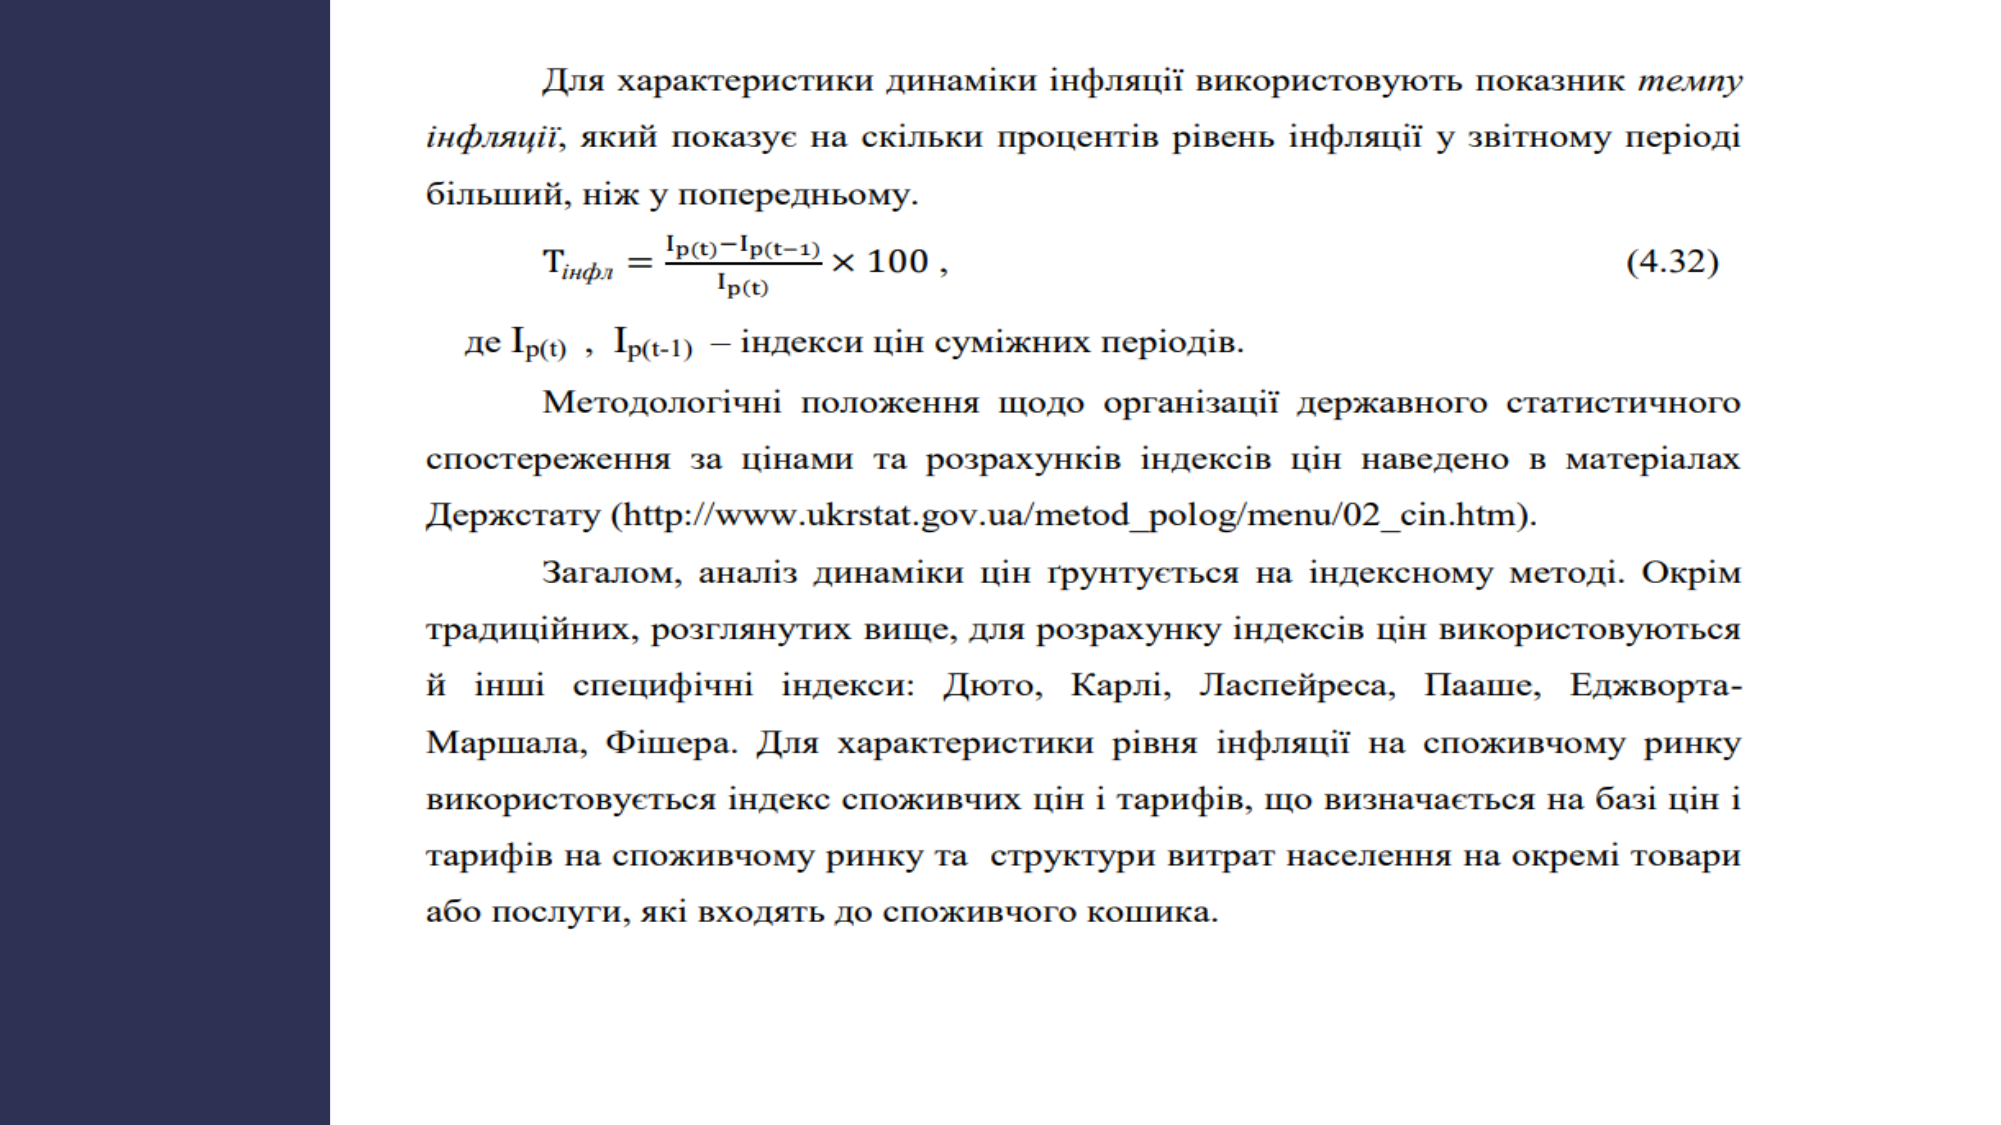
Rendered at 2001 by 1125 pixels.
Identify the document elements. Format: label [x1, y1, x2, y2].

text_box [331, 0, 2000, 1125]
list [372, 57, 1795, 967]
text_box [0, 0, 331, 1125]
